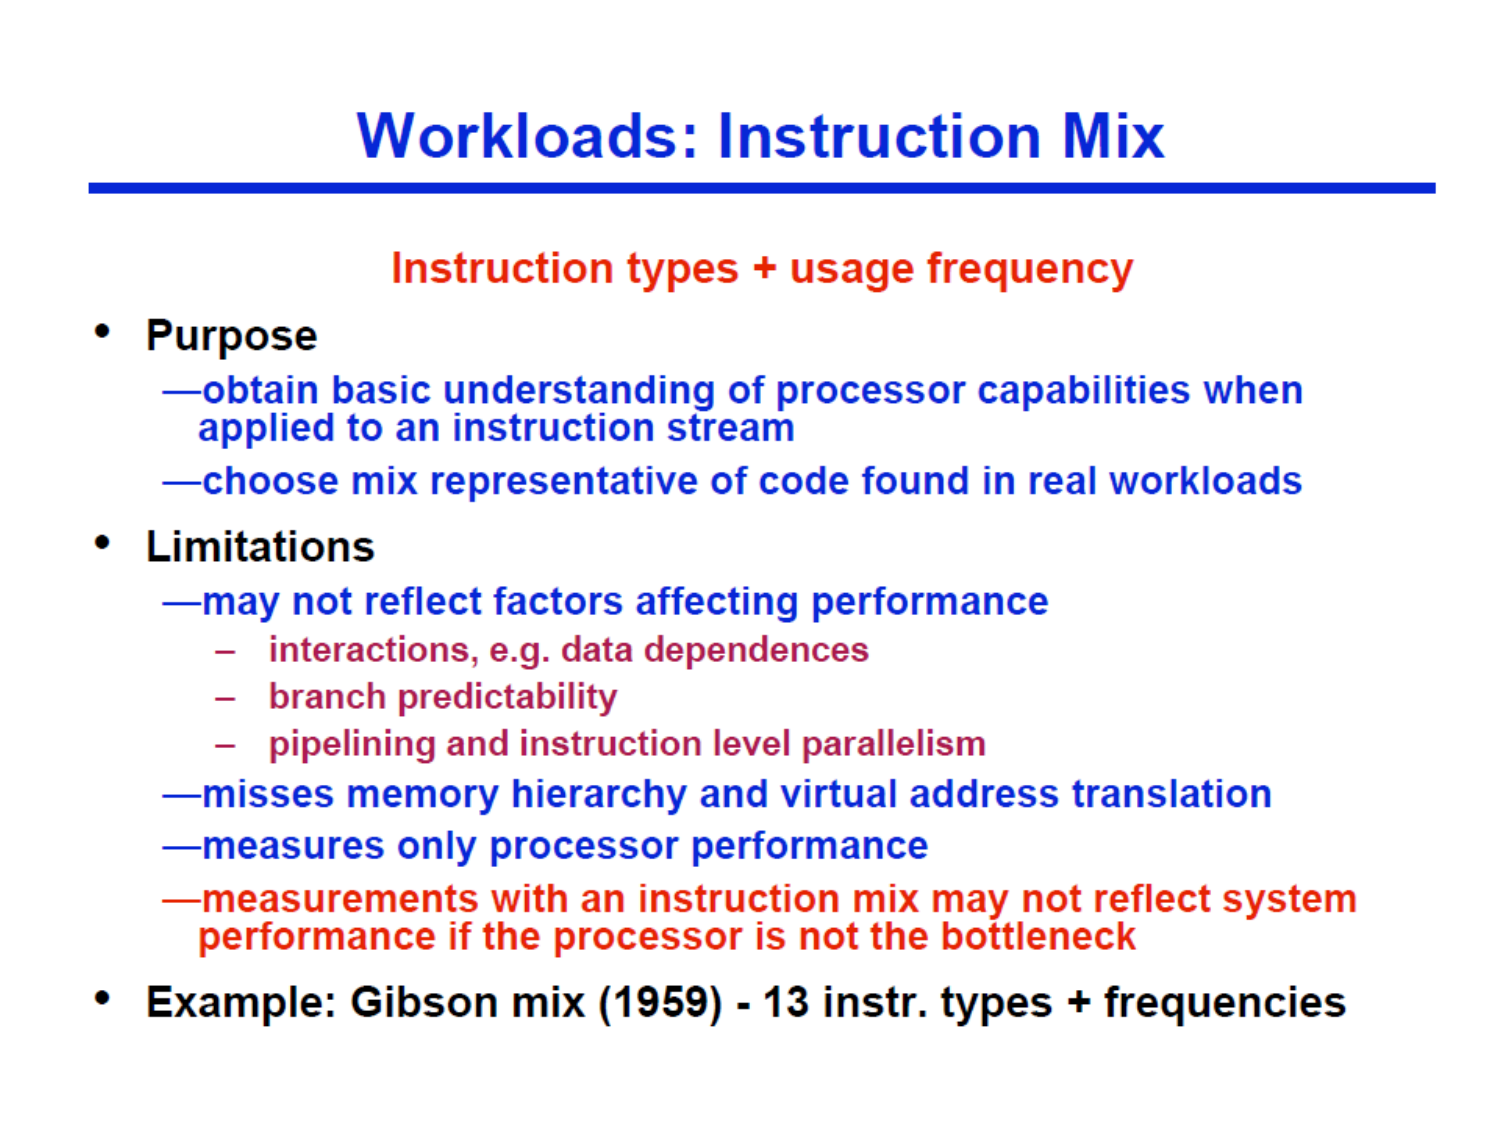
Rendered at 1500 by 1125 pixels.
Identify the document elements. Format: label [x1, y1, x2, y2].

picture [52, 64, 1448, 1061]
